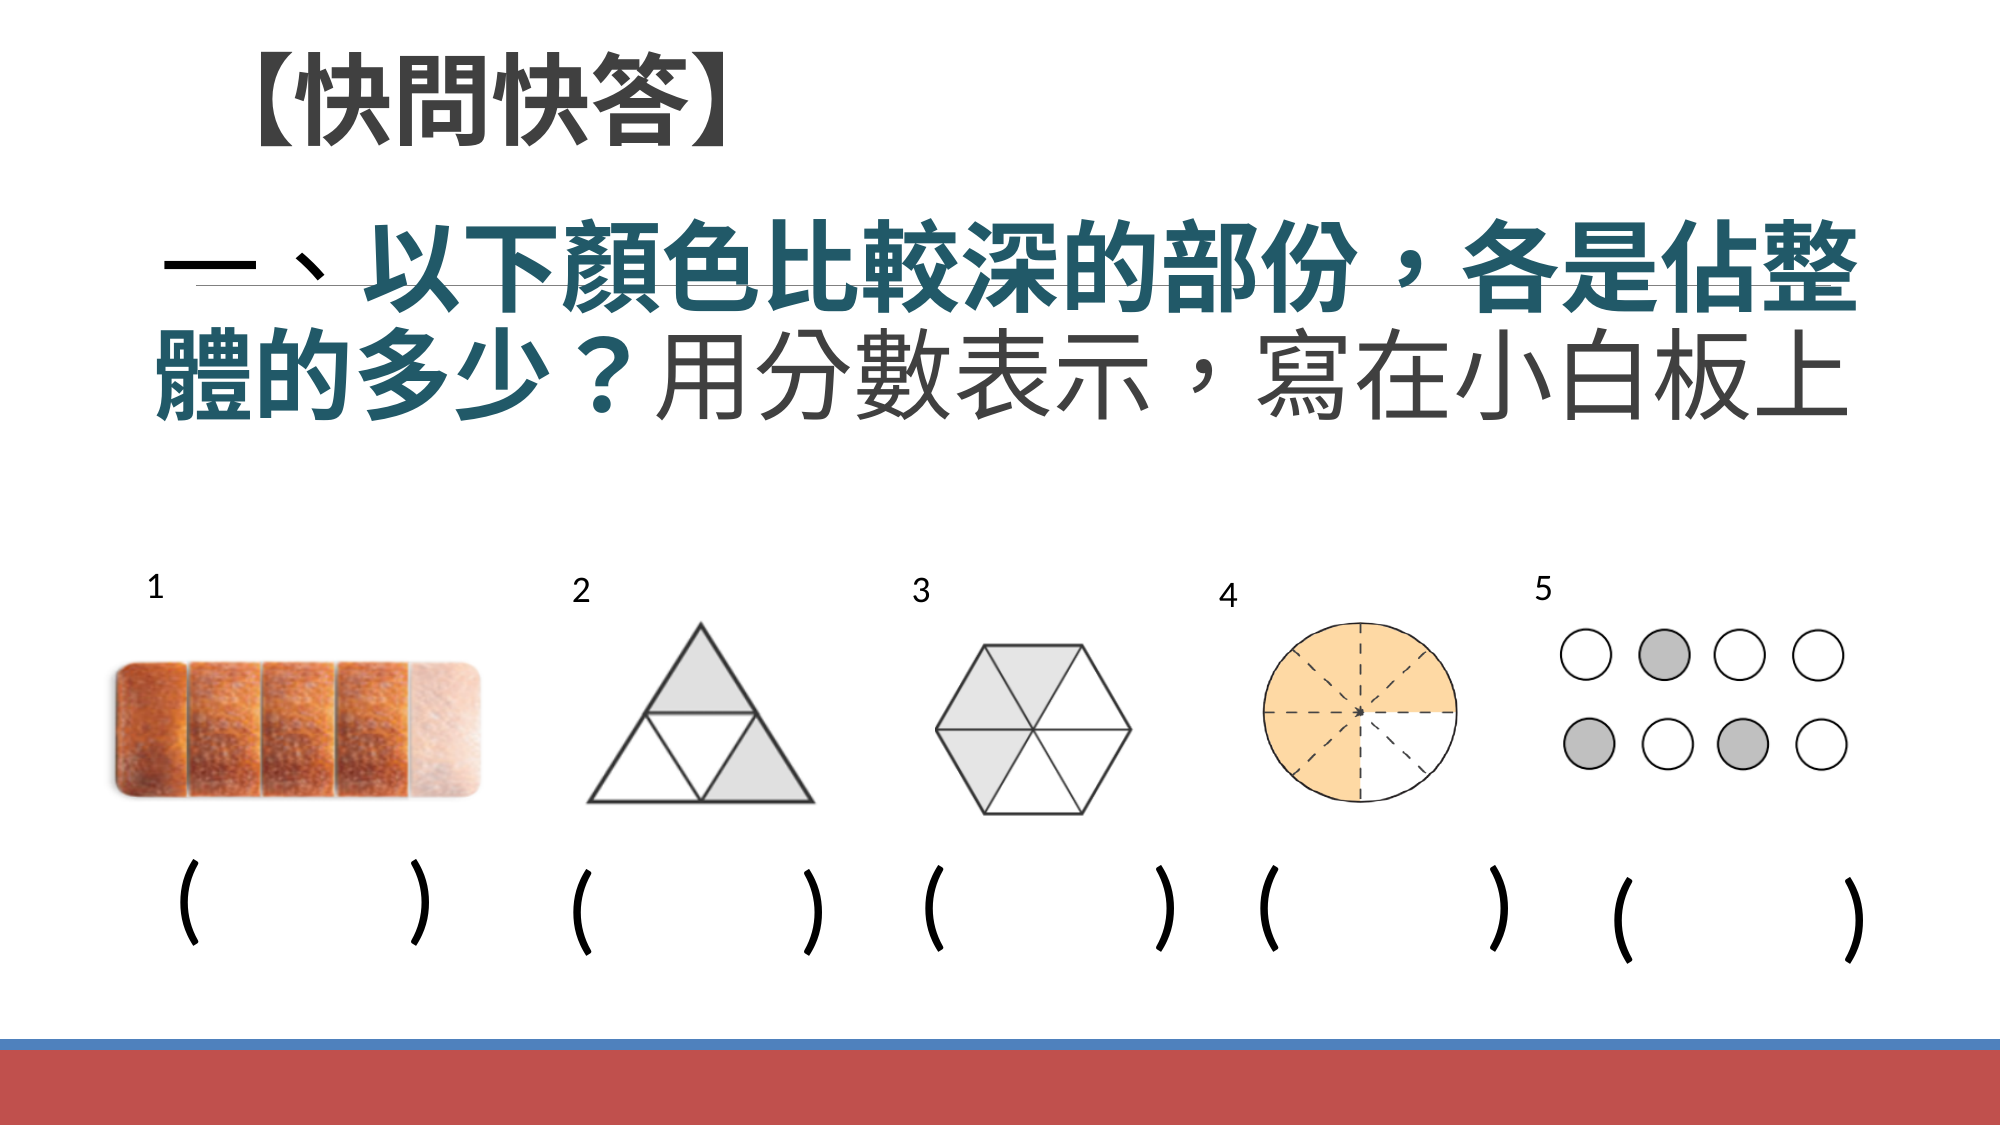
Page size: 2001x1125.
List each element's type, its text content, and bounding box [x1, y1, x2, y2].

text_box ( ) [904, 831, 1197, 967]
text_box ( ) [158, 825, 452, 960]
text_box 5 [1519, 555, 1569, 616]
title 【快問快答】 [180, 47, 1830, 210]
picture [575, 617, 840, 829]
picture [934, 628, 1140, 826]
picture [1536, 593, 1886, 791]
text_box ( ) [1238, 831, 1532, 967]
picture [1256, 617, 1469, 813]
text_box 1 [130, 553, 180, 614]
text_box ( ) [552, 835, 845, 971]
text_box 4 [1204, 562, 1253, 623]
text_box 2 [557, 557, 606, 618]
text_box ( ) [1592, 842, 1886, 978]
text_box 3 [896, 557, 946, 618]
picture [97, 649, 493, 805]
list 一、以下顏色比較深的部份，各是佔整體的多少？用分數表示，寫在小白板上 [138, 210, 1911, 871]
